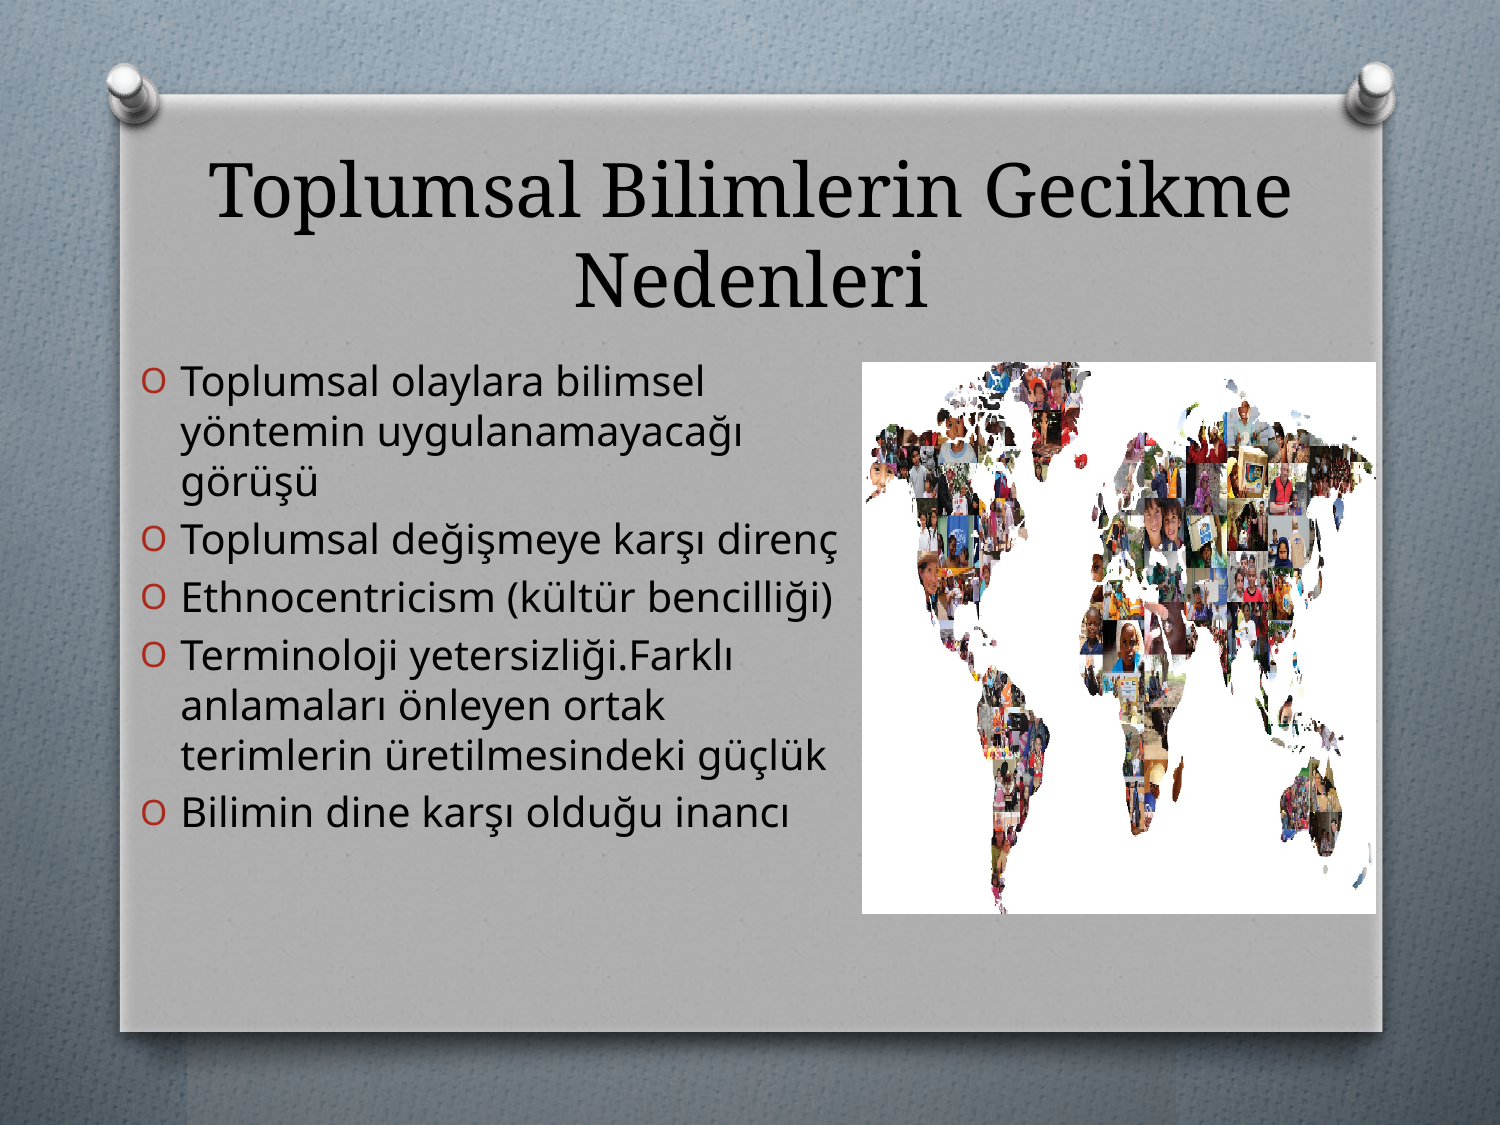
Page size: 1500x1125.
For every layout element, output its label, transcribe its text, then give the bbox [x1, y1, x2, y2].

list Toplumsal olaylara bilimsel yöntemin uygulanamayacağı görüşü Toplumsal değişmeye karşı direnç Ethnocentricism (kültür bencilliği) Terminoloji yetersizliği.Farklı anlamaları önleyen ortak terimlerin üretilmesindeki güçlük Bilimin dine karşı olduğu inancı [125, 347, 863, 939]
title Toplumsal Bilimlerin Gecikme Nedenleri [179, 134, 1323, 332]
picture [75, 29, 198, 153]
picture [1317, 35, 1439, 156]
picture [862, 362, 1376, 915]
